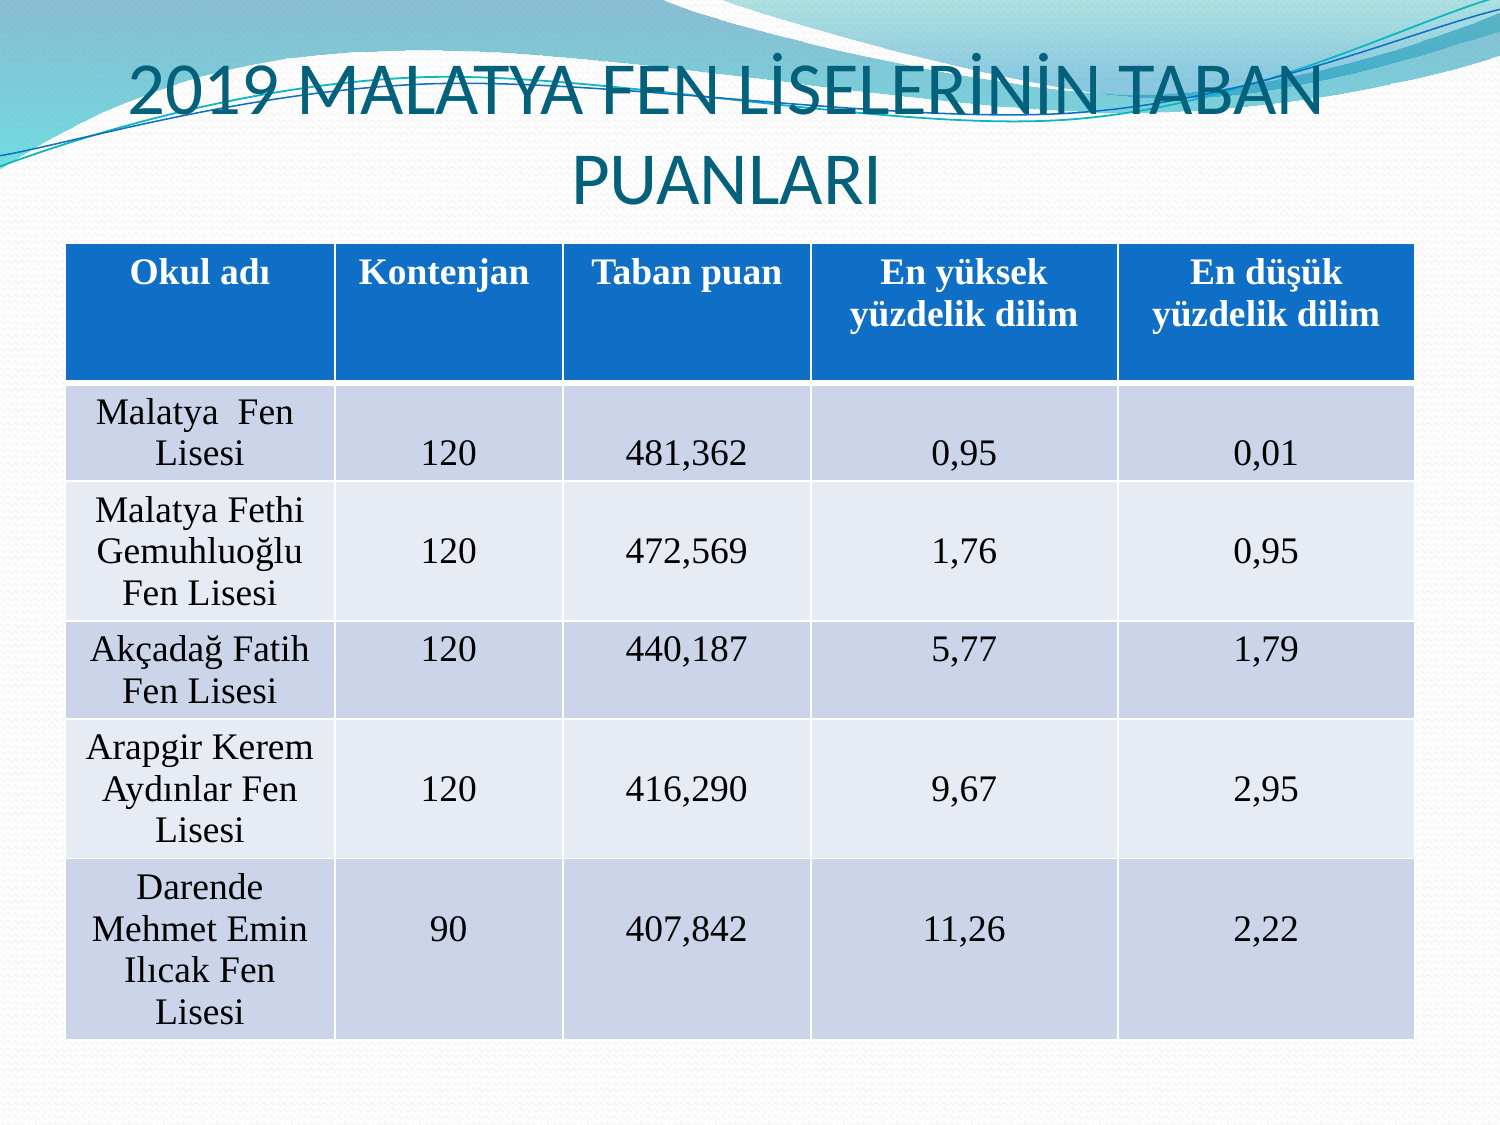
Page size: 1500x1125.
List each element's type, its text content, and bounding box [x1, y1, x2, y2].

table_cell Arapgir Kerem Aydınlar Fen Lisesi [66, 720, 334, 858]
table_cell 0,95 [1119, 482, 1414, 620]
table_cell Darende Mehmet Emin Ilıcak Fen Lisesi [66, 859, 334, 1039]
table_cell 2,22 [1119, 859, 1414, 1039]
table_cell 120 [336, 720, 562, 858]
table_cell 407,842 [564, 859, 810, 1039]
table_cell 440,187 [564, 622, 810, 718]
table_cell Malatya Fethi Gemuhluoğlu Fen Lisesi [66, 482, 334, 620]
table_cell 1,79 [1119, 622, 1414, 718]
table_cell 11,26 [812, 859, 1117, 1039]
table_cell 0,01 [1119, 386, 1414, 480]
table_cell 120 [336, 622, 562, 718]
table_cell 2,95 [1119, 720, 1414, 858]
table_cell 416,290 [564, 720, 810, 858]
table_cell 90 [336, 859, 562, 1039]
table_cell 472,569 [564, 482, 810, 620]
table_cell Malatya Fen Lisesi [66, 386, 334, 480]
table_header En yüksek yüzdelik dilim [812, 244, 1117, 380]
table_cell 5,77 [812, 622, 1117, 718]
table_header Kontenjan [336, 244, 562, 380]
table_cell 9,67 [812, 720, 1117, 858]
table_cell Akçadağ Fatih Fen Lisesi [66, 622, 334, 718]
table_cell 120 [336, 386, 562, 480]
table_header En düşük yüzdelik dilim [1119, 244, 1414, 380]
table_header Taban puan [564, 244, 810, 380]
table_cell 120 [336, 482, 562, 620]
title 2019 MALATYA FEN LİSELERİNİN TABAN PUANLARI [29, 42, 1425, 220]
table_header Okul adı [66, 244, 334, 380]
table_cell 0,95 [812, 386, 1117, 480]
table_cell 1,76 [812, 482, 1117, 620]
table_cell 481,362 [564, 386, 810, 480]
